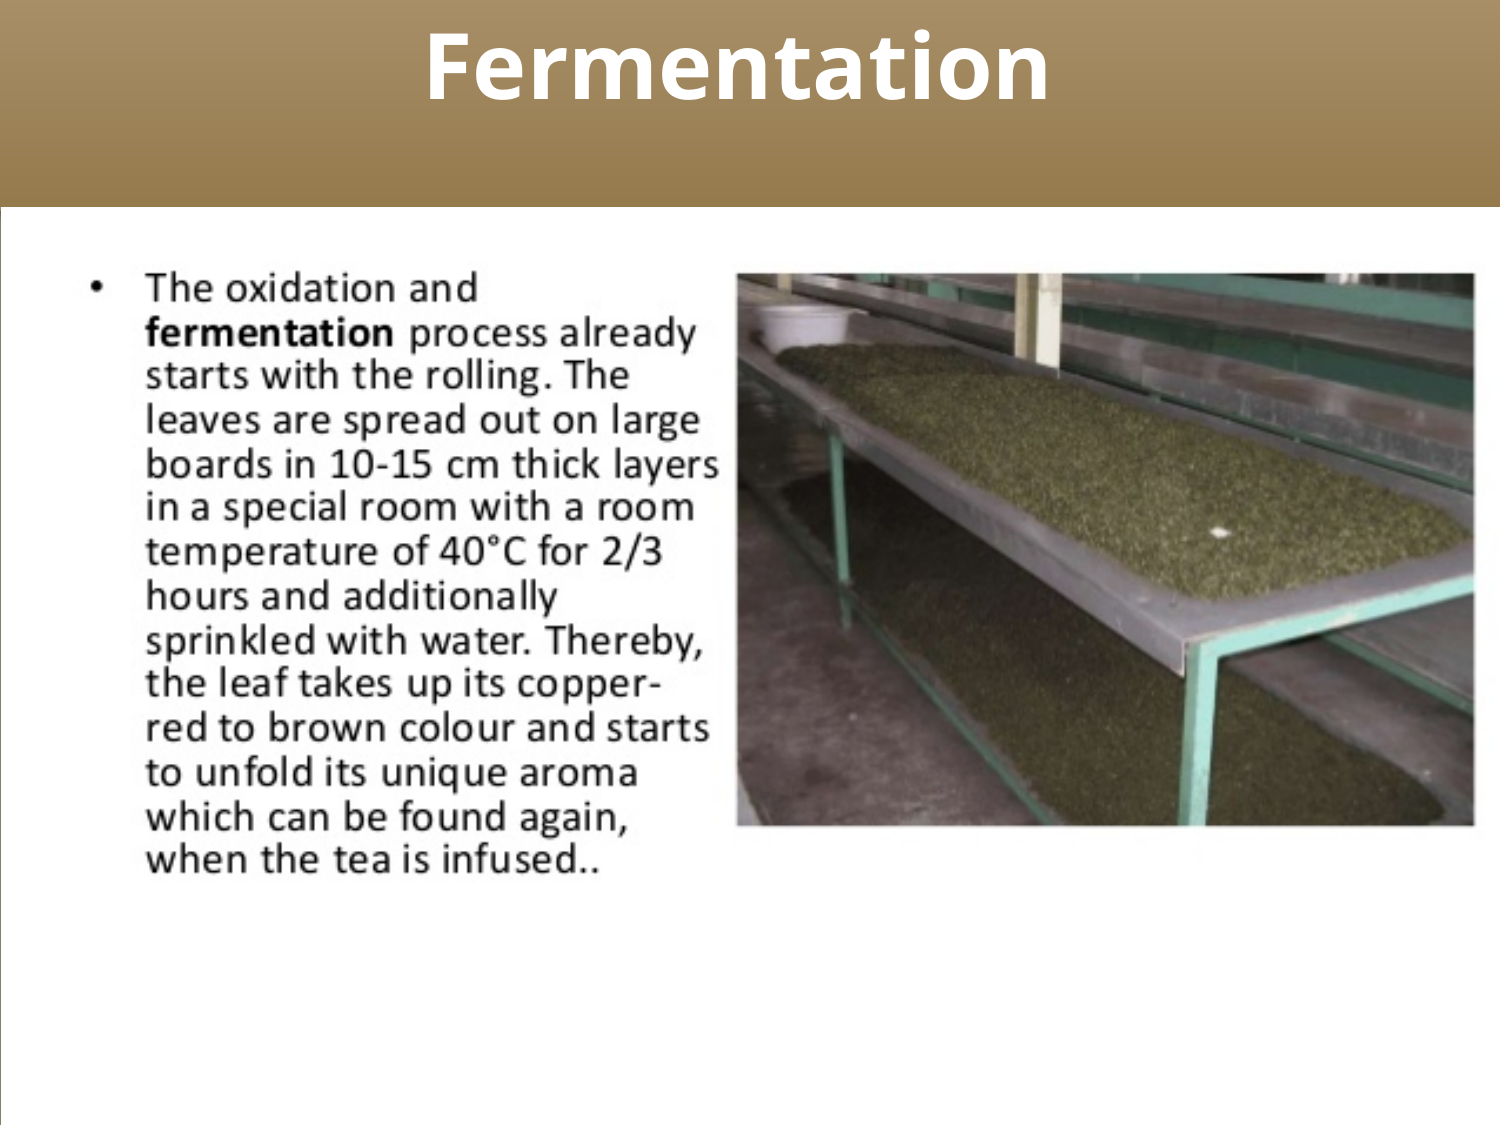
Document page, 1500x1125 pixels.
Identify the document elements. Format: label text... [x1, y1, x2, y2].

title Fermentation [0, 0, 1500, 207]
picture [0, 207, 1500, 1125]
